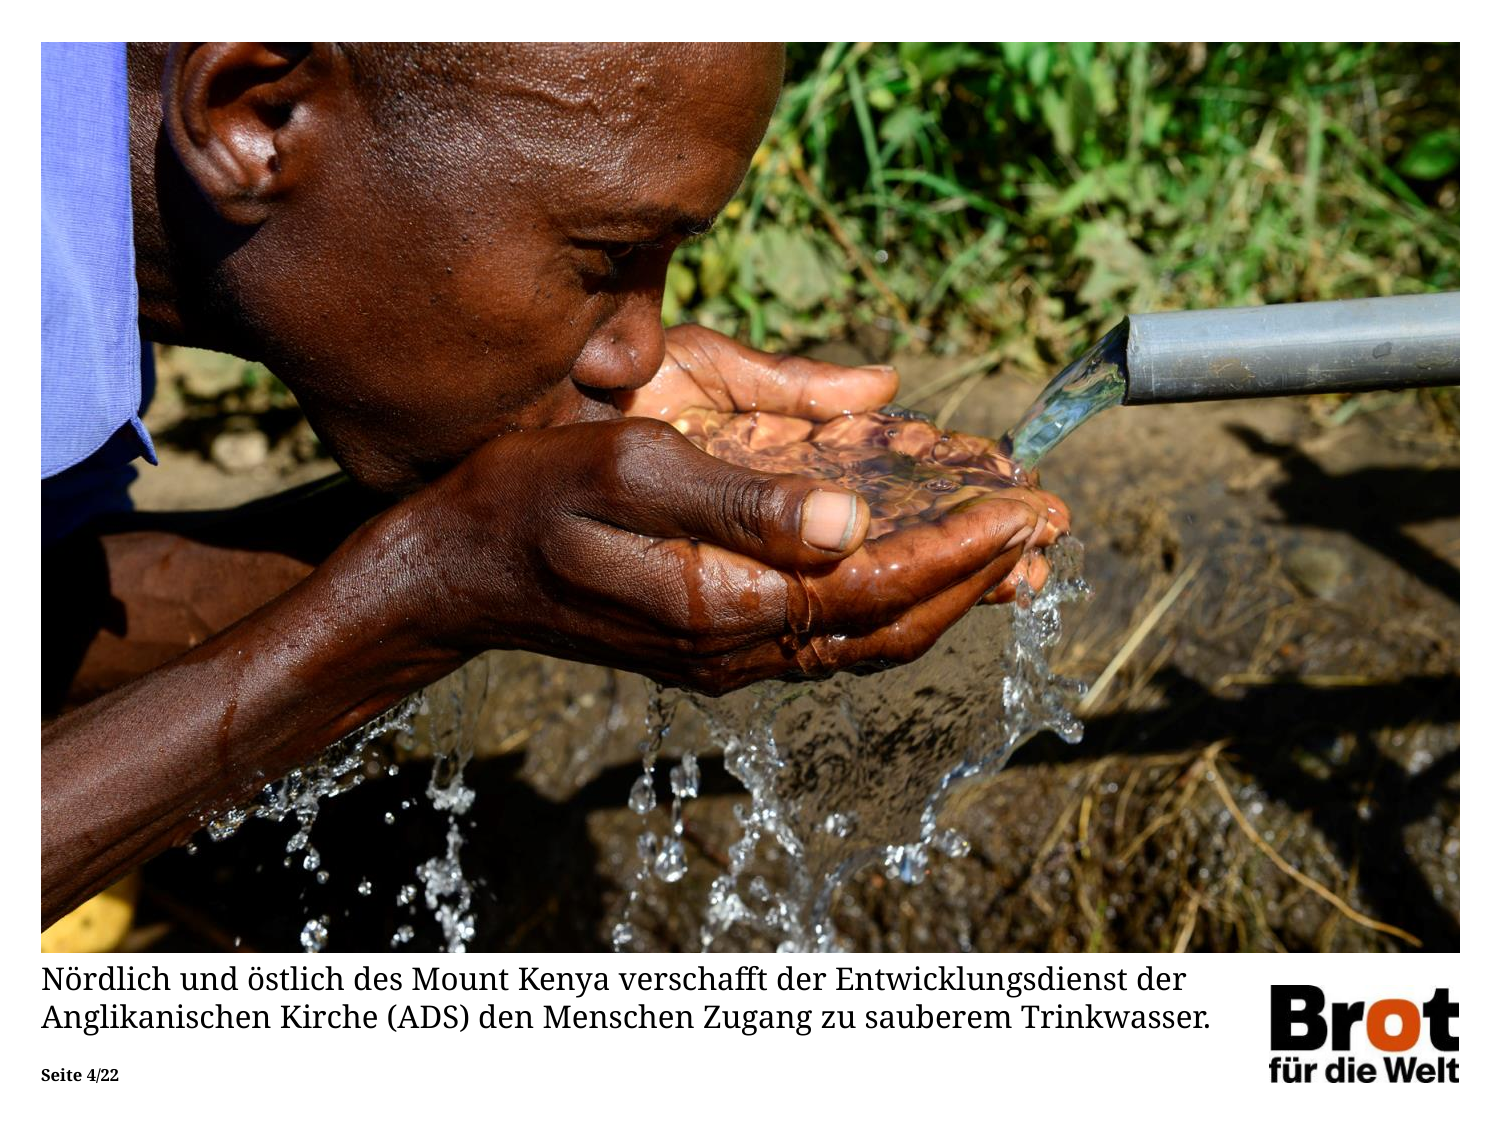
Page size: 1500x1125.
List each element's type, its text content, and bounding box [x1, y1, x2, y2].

text_box Nördlich und östlich des Mount Kenya verschafft der Entwicklungsdienst der Anglikanischen Kirche (ADS) den Menschen Zugang zu sauberem Trinkwasser. [41, 959, 1276, 1042]
picture [40, 42, 1460, 953]
picture [1269, 985, 1459, 1083]
